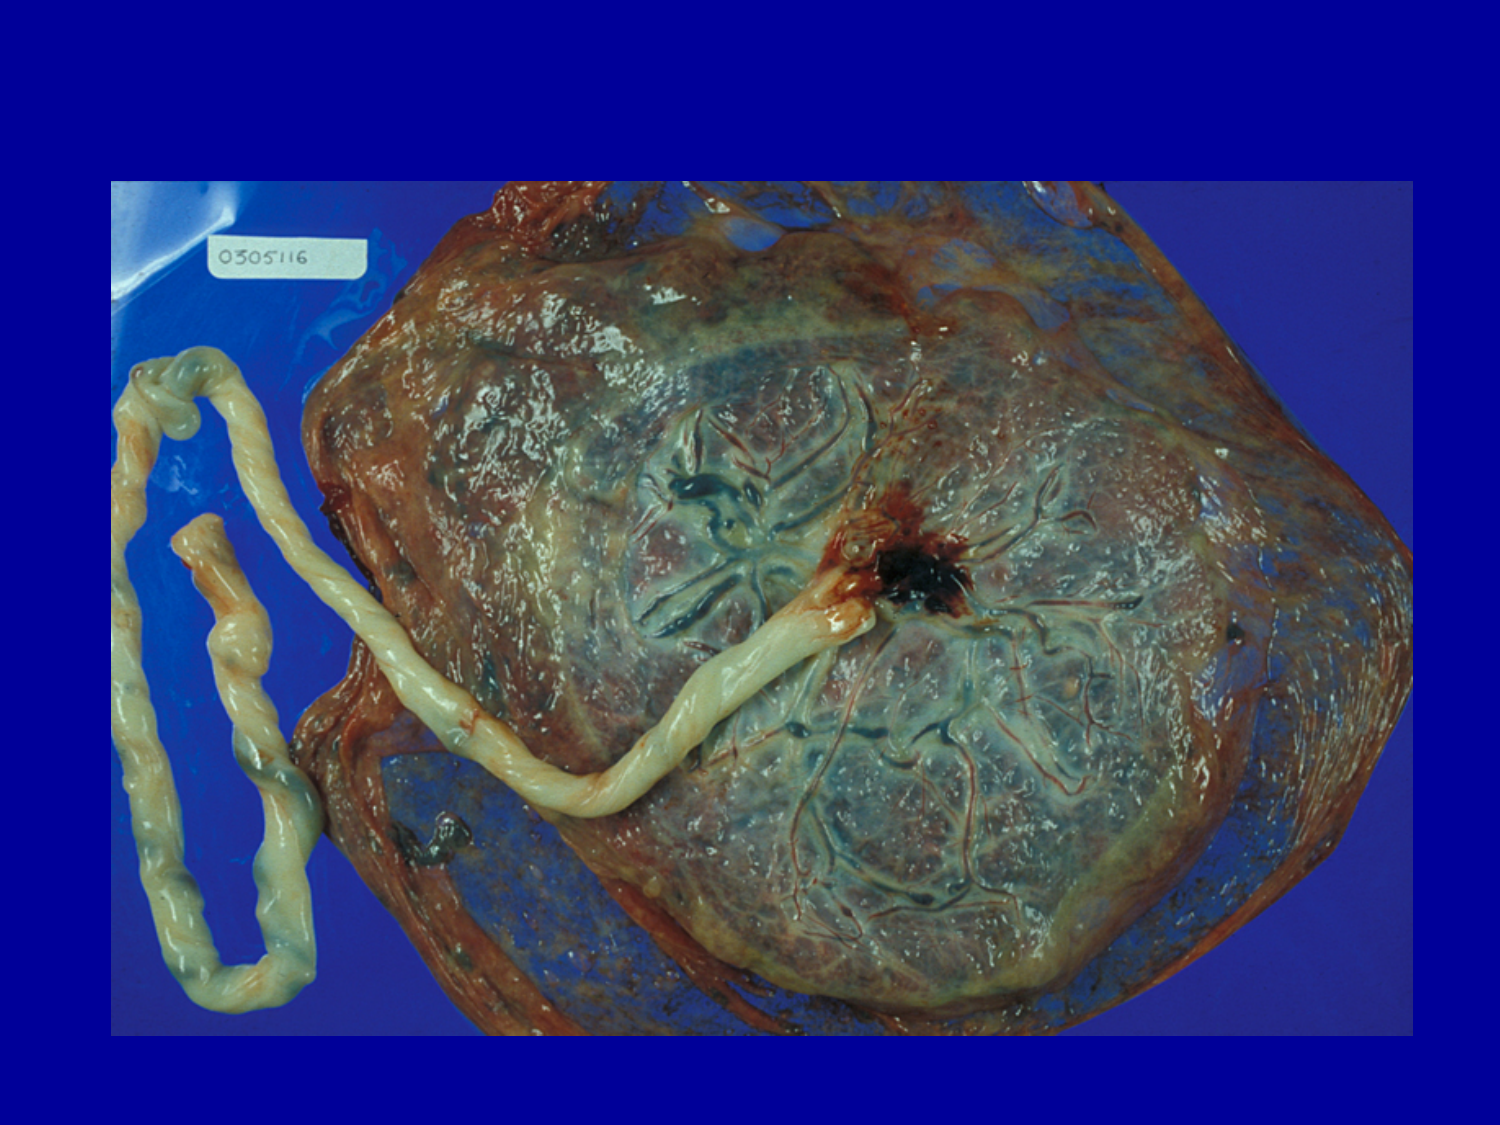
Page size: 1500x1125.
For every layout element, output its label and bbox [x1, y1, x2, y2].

picture [110, 180, 1413, 1036]
